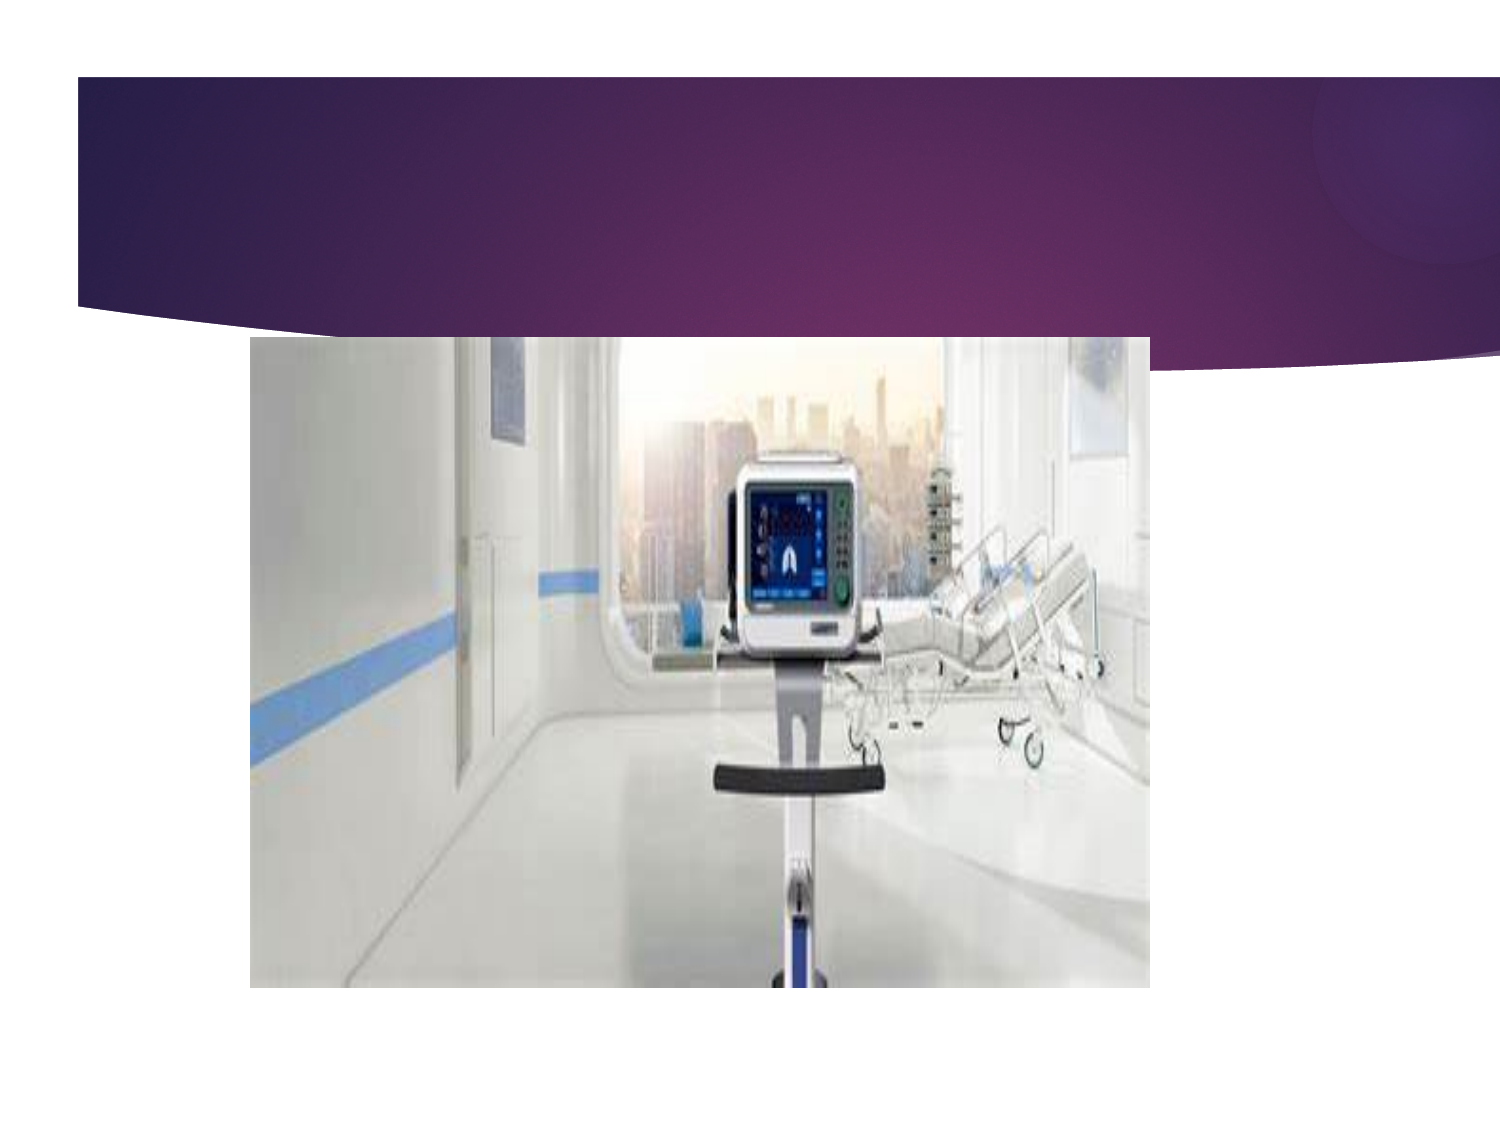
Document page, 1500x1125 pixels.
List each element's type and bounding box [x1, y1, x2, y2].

list [250, 337, 1151, 988]
